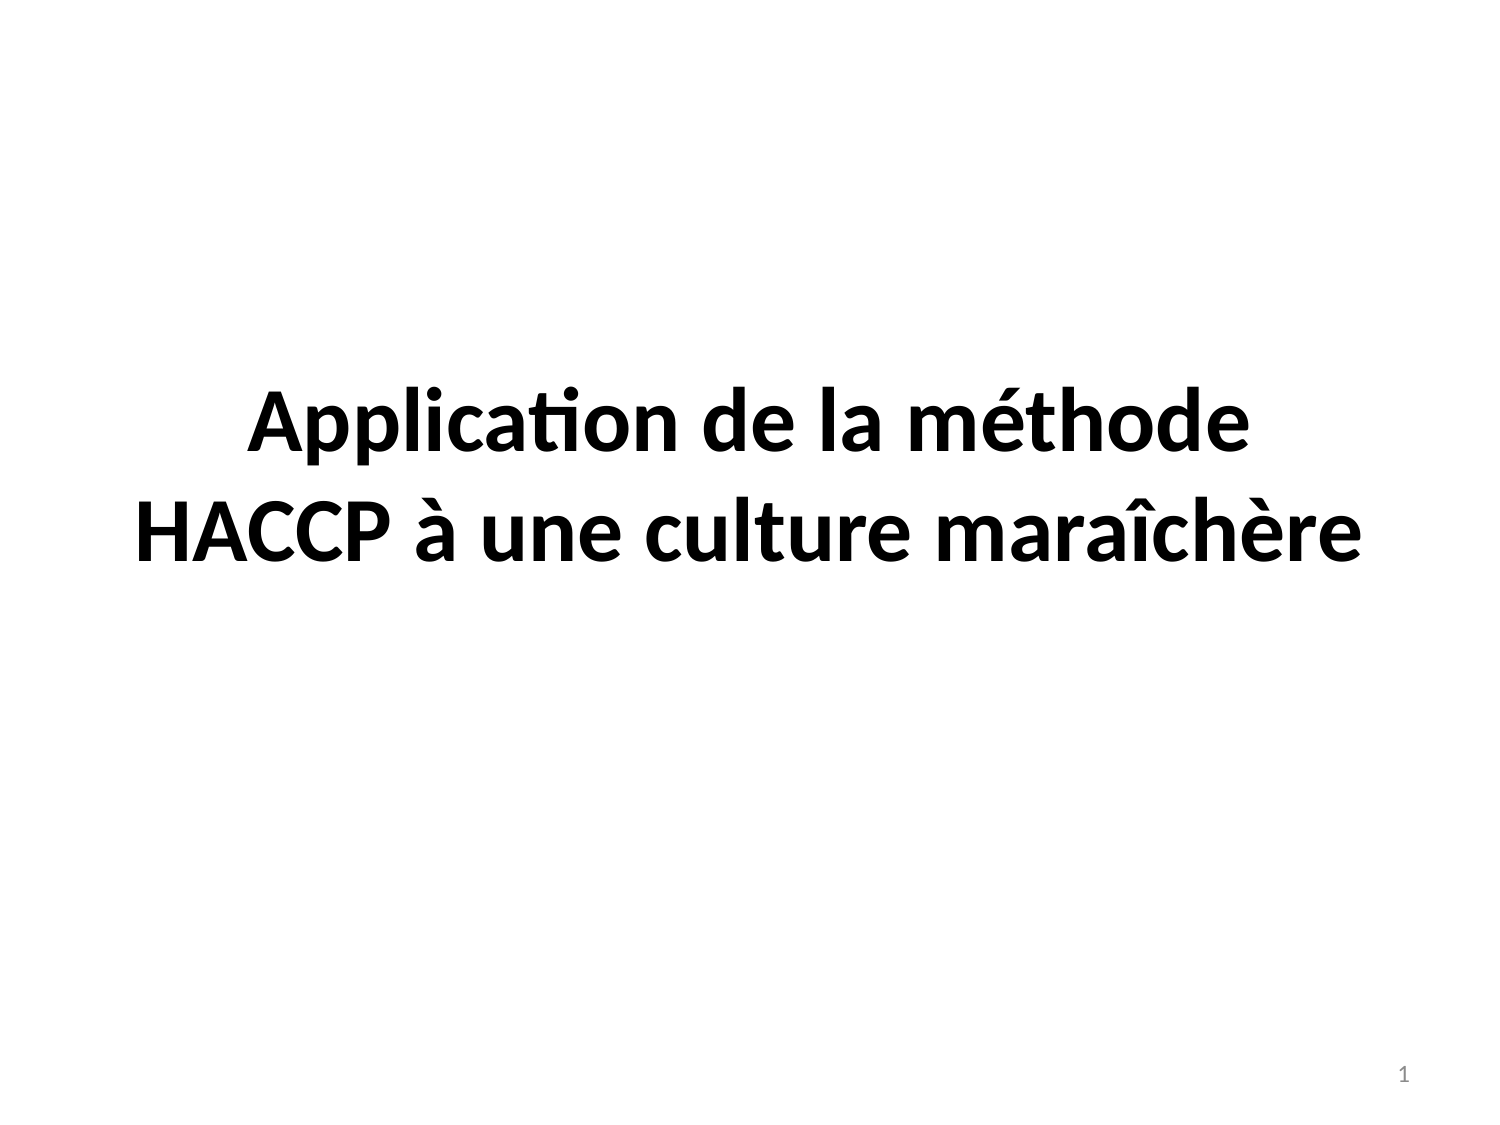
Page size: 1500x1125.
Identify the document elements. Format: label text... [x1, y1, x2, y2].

slide_number 1 [1074, 1042, 1425, 1103]
title Application de la méthode HACCP à une culture maraîchère [112, 349, 1388, 591]
